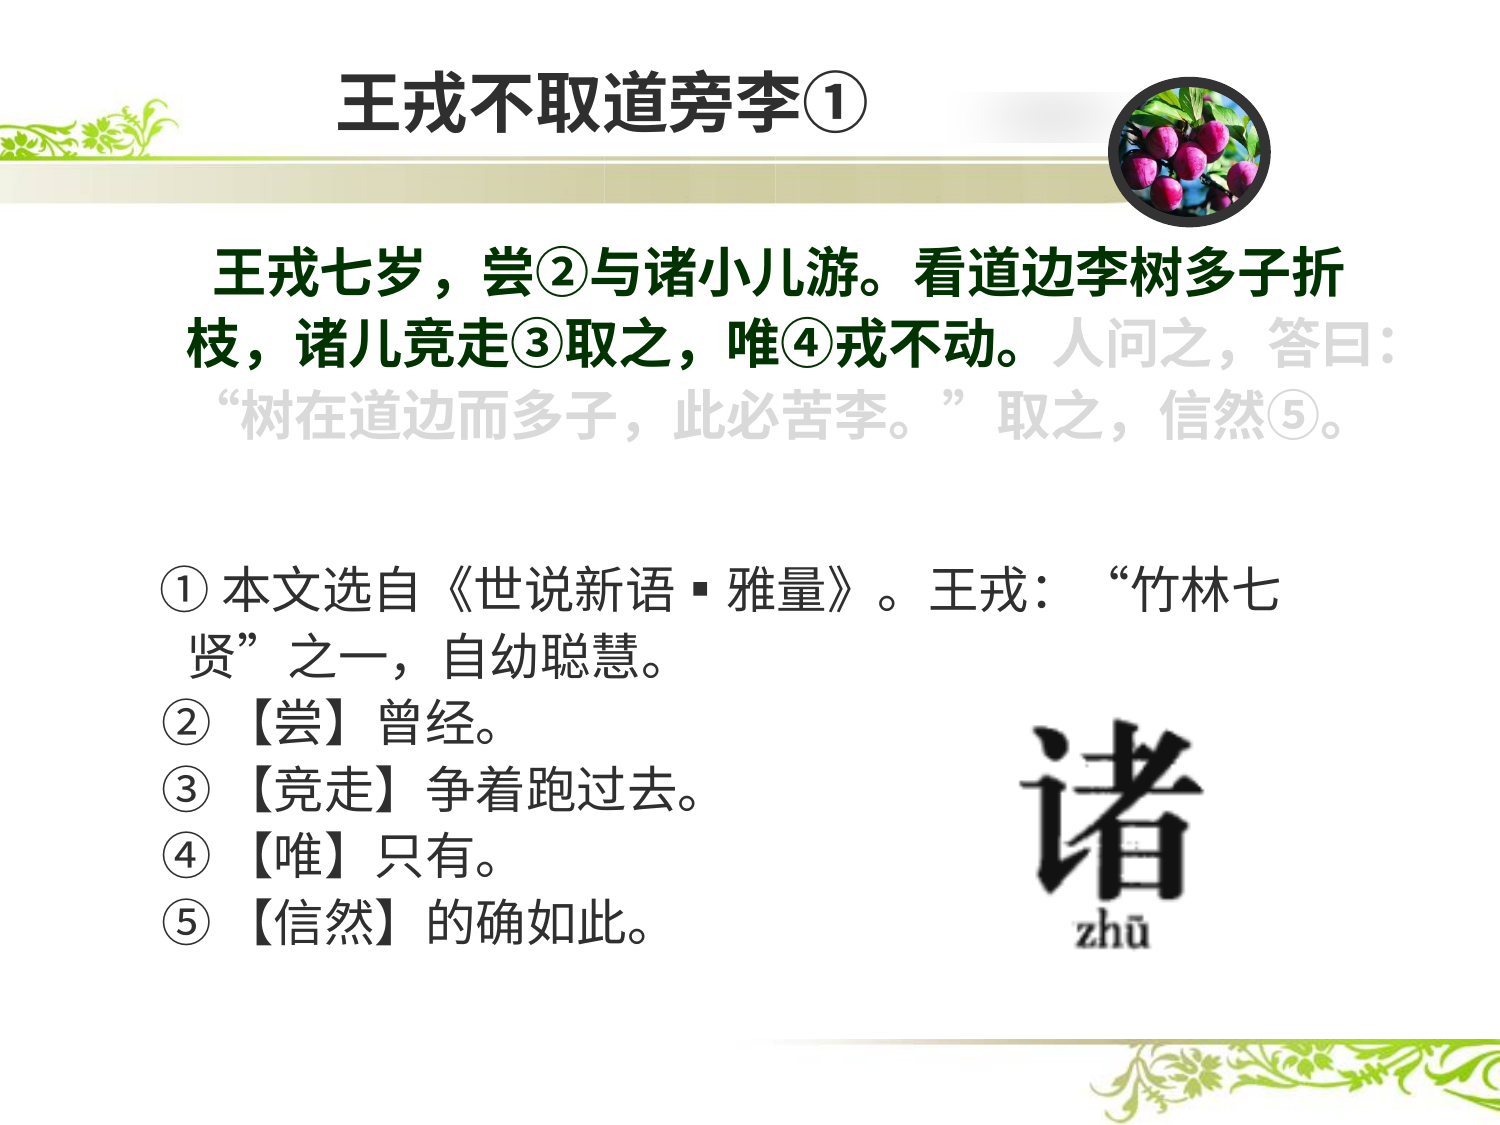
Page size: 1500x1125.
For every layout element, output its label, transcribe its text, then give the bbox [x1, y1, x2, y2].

title 王戎不取道旁李① [182, 52, 1161, 150]
picture [0, 81, 1266, 223]
list 王戎七岁，尝②与诸小儿游。看道边李树多子折枝，诸儿竞走③取之，唯④戎不动。人问之，答曰：“树在道边而多子，此必苦李。”取之，信然⑤。 ①本文选自《世说新语▪雅量》。王戎：“竹林七贤”之一，自幼聪慧。 ②【尝】曾经。 ③【竞走】争着跑过去。 ④【唯】只有。 ⑤【信然】的确如此。 [113, 224, 1397, 989]
picture [949, 691, 1254, 966]
picture [671, 1039, 1500, 1125]
